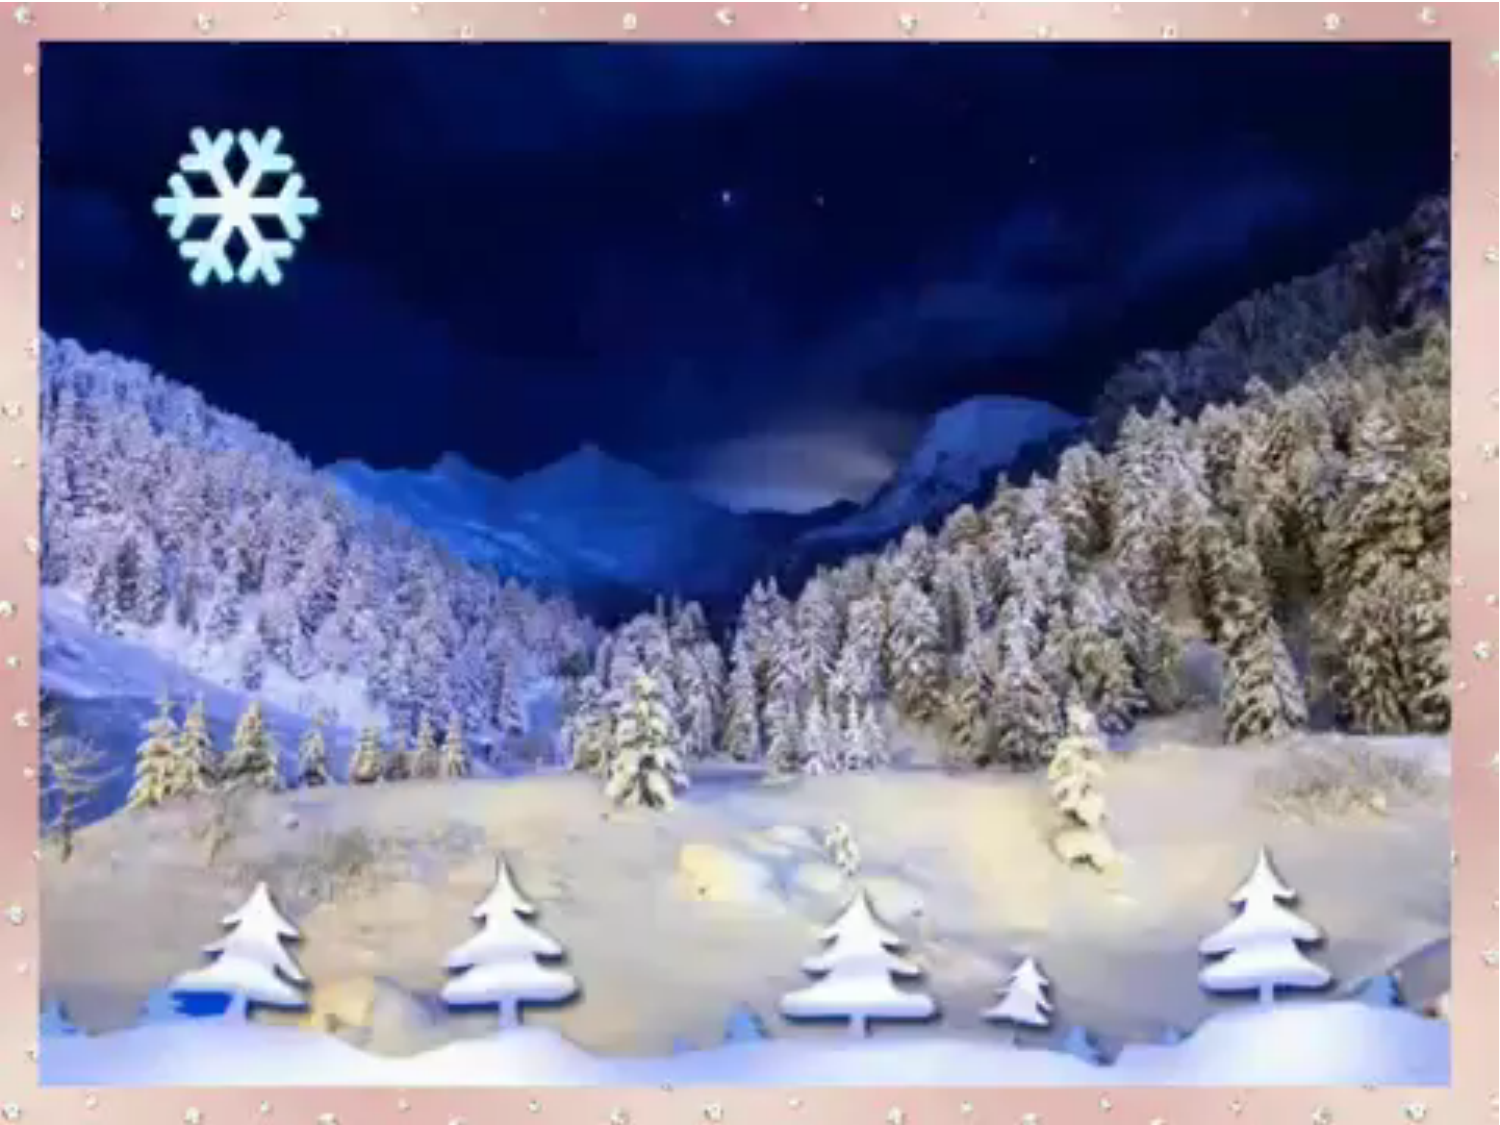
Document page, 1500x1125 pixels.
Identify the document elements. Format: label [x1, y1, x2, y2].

list [0, 1, 1500, 1125]
